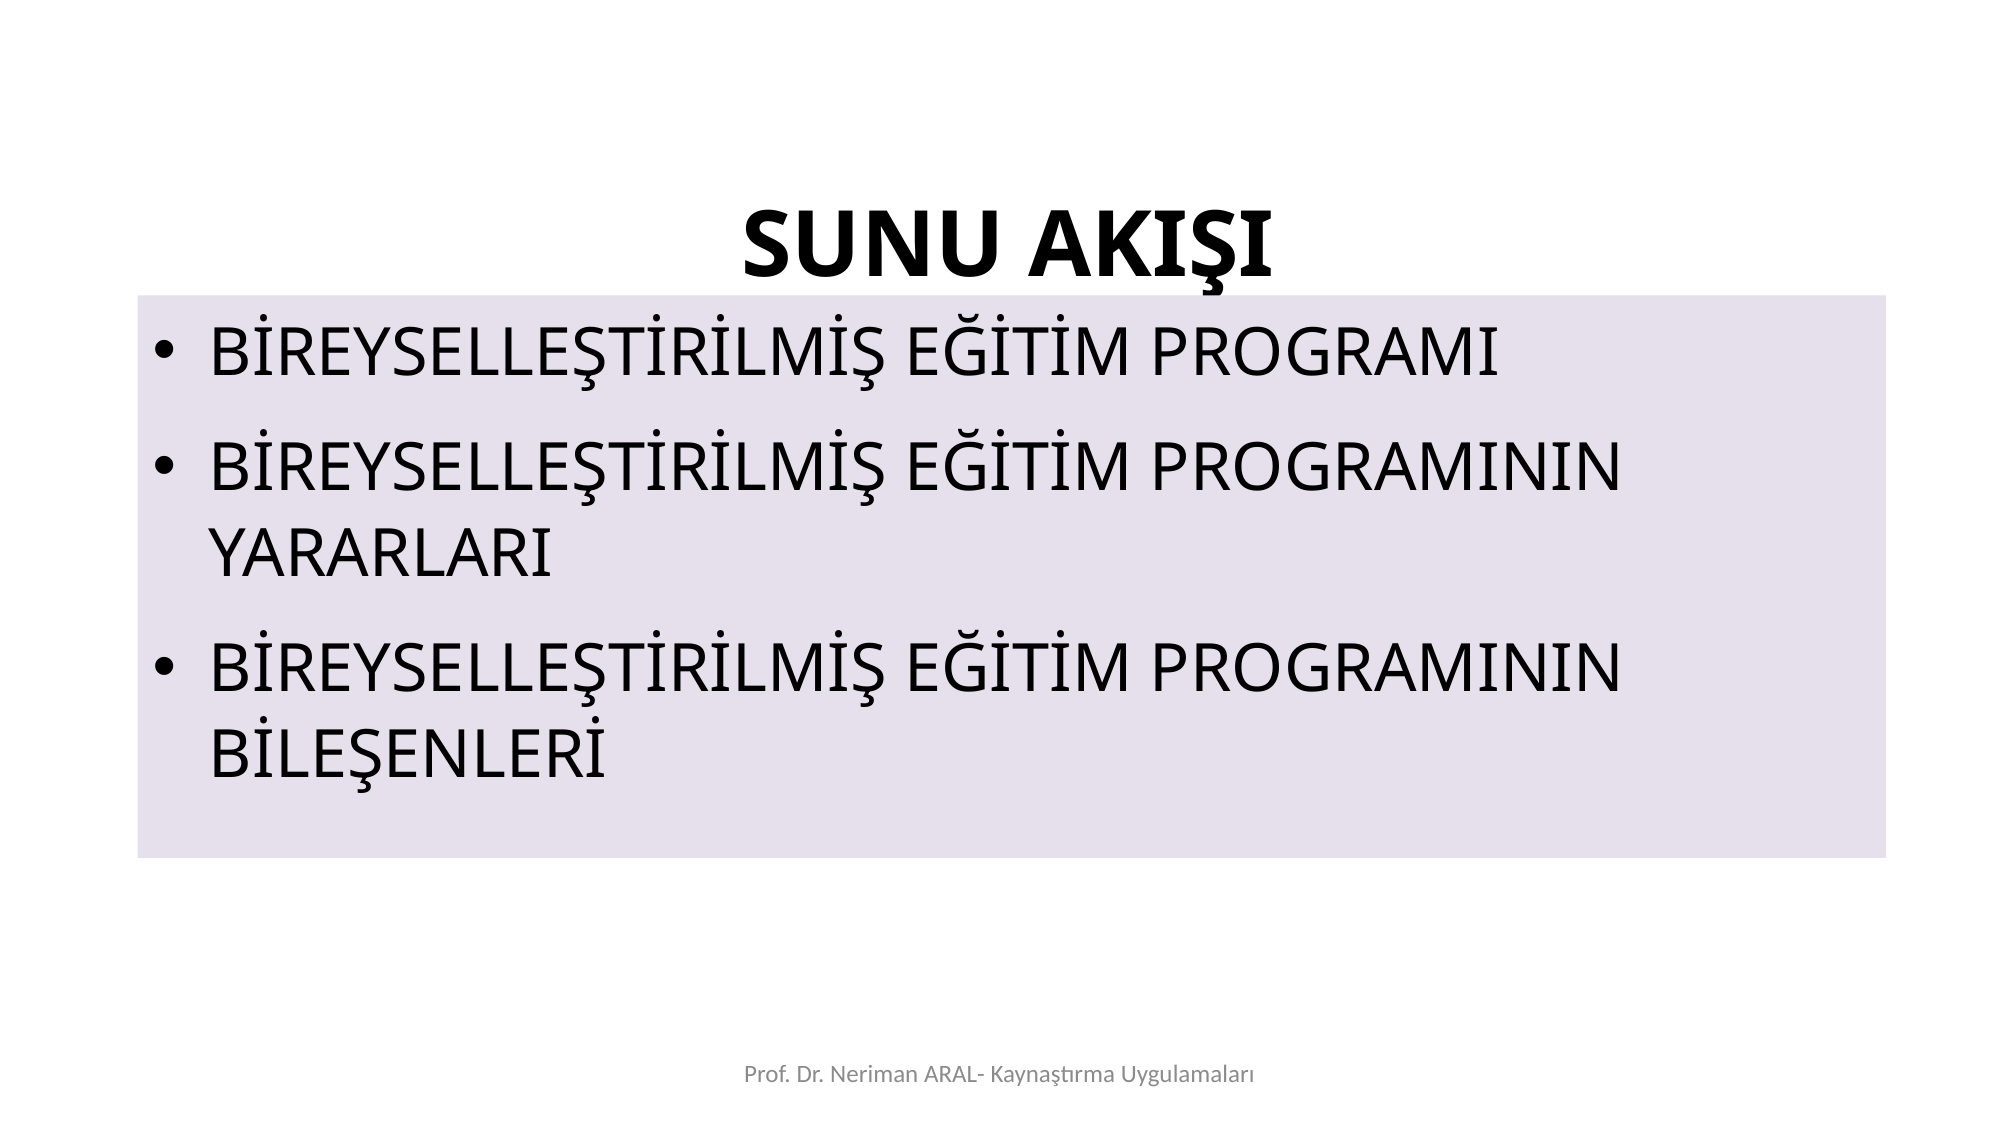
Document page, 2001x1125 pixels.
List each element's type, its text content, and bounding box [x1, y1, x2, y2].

list BİREYSELLEŞTİRİLMİŞ EĞİTİM PROGRAMI BİREYSELLEŞTİRİLMİŞ EĞİTİM PROGRAMININ YARARLARI BİREYSELLEŞTİRİLMİŞ EĞİTİM PROGRAMININ BİLEŞENLERİ [137, 295, 1886, 858]
footer Prof. Dr. Neriman ARAL- Kaynaştırma Uygulamaları [683, 1042, 1317, 1103]
title SUNU AKIŞI [361, 158, 1656, 295]
